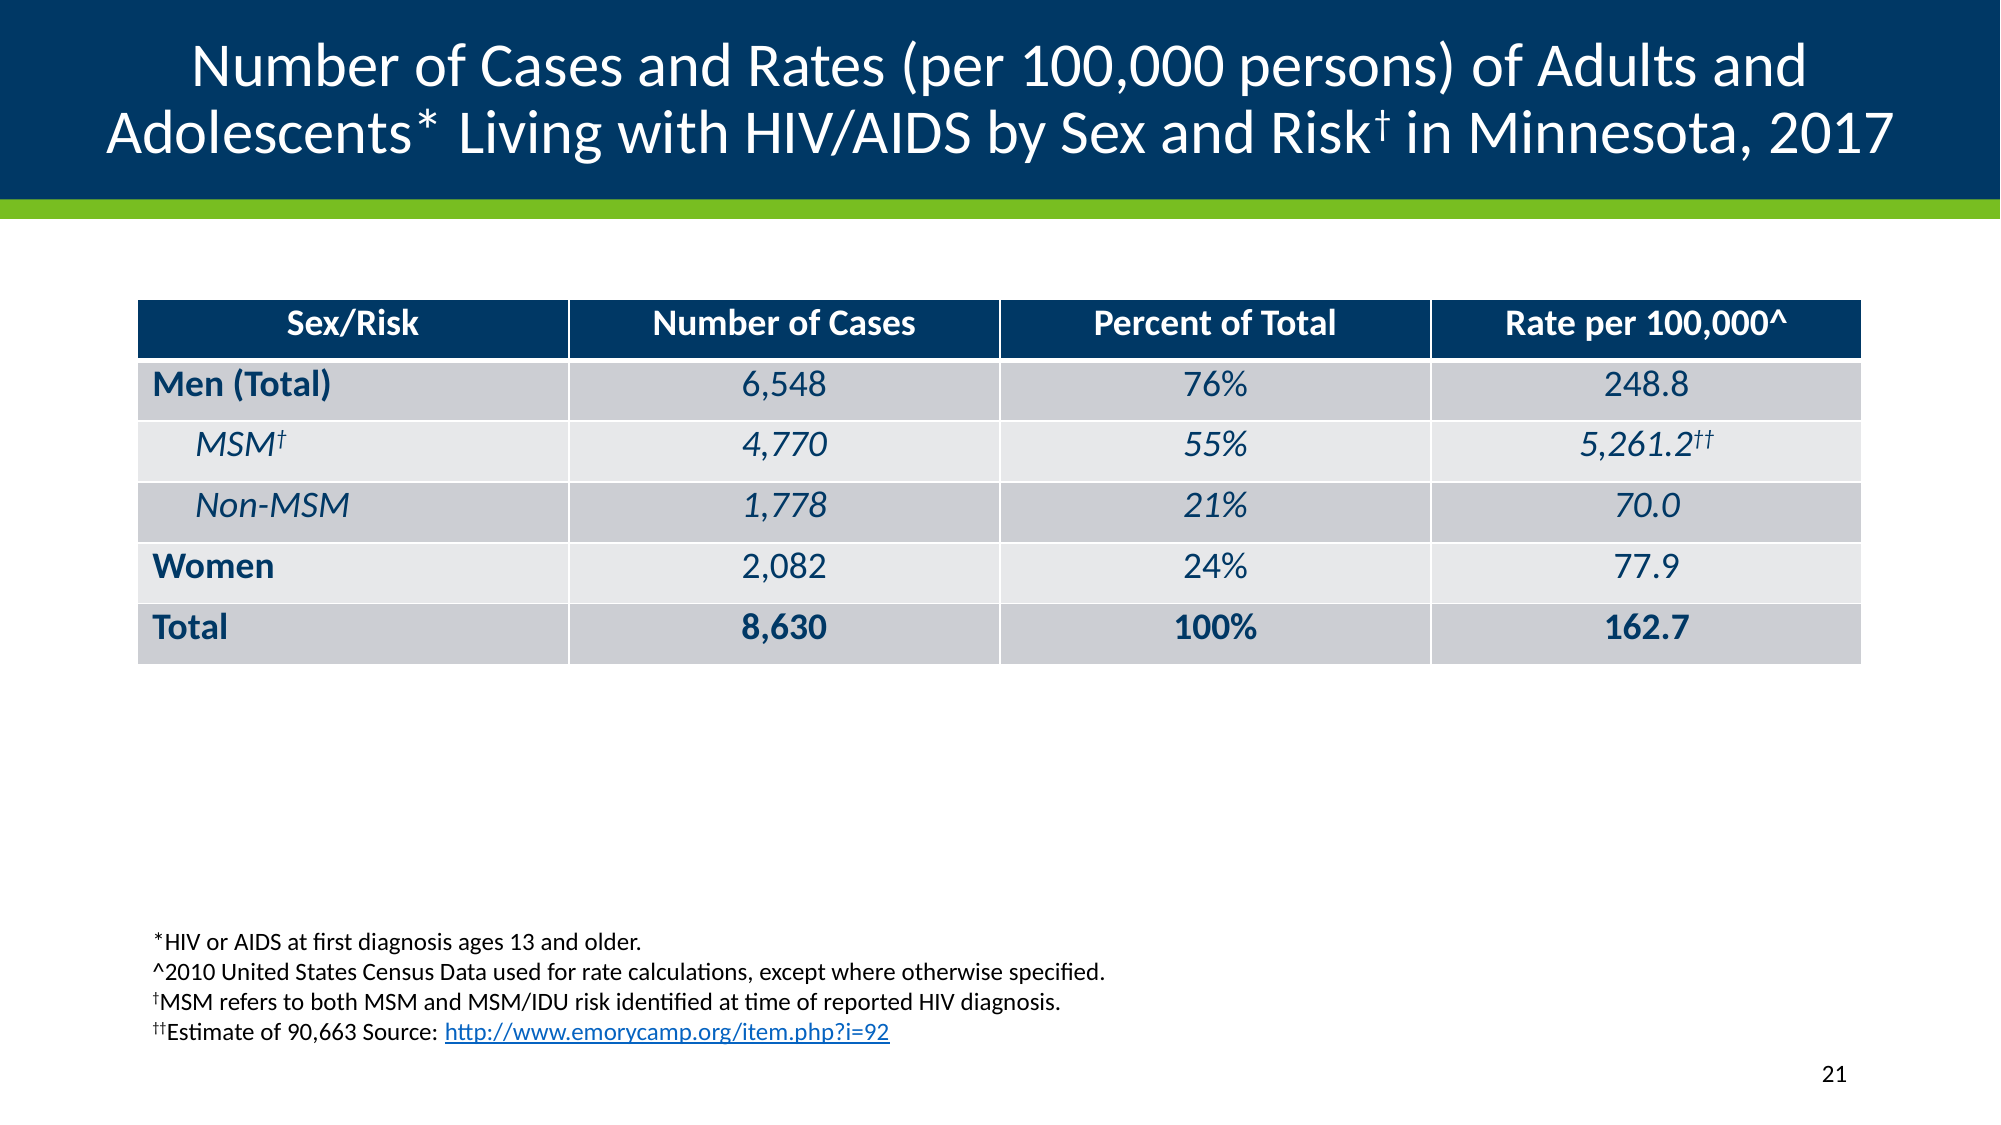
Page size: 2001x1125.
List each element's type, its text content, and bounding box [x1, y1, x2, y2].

table_cell Total [138, 604, 568, 664]
table_cell 5,261.2†† [1432, 422, 1861, 481]
table_cell 1,778 [570, 483, 999, 542]
table_cell 6,548 [570, 363, 999, 420]
table_header Sex/Risk [138, 300, 568, 358]
table_cell 4,770 [570, 422, 999, 481]
table_cell 8,630 [570, 604, 999, 664]
table_cell 76% [1001, 363, 1430, 420]
title Number of Cases and Rates (per 100,000 persons) of Adults and Adolescents* Living with HIV/AIDS by Sex and Risk† in Minnesota, 2017 [48, 24, 1954, 175]
table_header Number of Cases [570, 300, 999, 358]
table_cell 100% [1001, 604, 1430, 664]
table_cell 21% [1001, 483, 1430, 542]
table_cell 162.7 [1432, 604, 1861, 664]
table_header Percent of Total [1001, 300, 1430, 358]
table_header Rate per 100,000^ [1432, 300, 1861, 358]
table_cell Men (Total) [138, 363, 568, 420]
table_cell 248.8 [1432, 363, 1861, 420]
table_cell MSM† [138, 422, 568, 481]
slide_number 21 [1622, 1073, 1863, 1103]
table_cell 77.9 [1432, 544, 1861, 603]
table_cell 24% [1001, 544, 1430, 603]
table_cell 55% [1001, 422, 1430, 481]
table_cell Non-MSM [138, 483, 568, 542]
table_cell 70.0 [1432, 483, 1861, 542]
table_cell 2,082 [570, 544, 999, 603]
table_cell Women [138, 544, 568, 603]
footer *HIV or AIDS at first diagnosis ages 13 and older. ^2010 United States Census Data used for rate calculations, except where otherwise specified. †MSM refers to both MSM and MSM/IDU risk identified at time of reported HIV diagnosis. ††Estimate of 90,663 Source: http://www.emorycamp.org/item.php?i=92 [137, 898, 1863, 1073]
